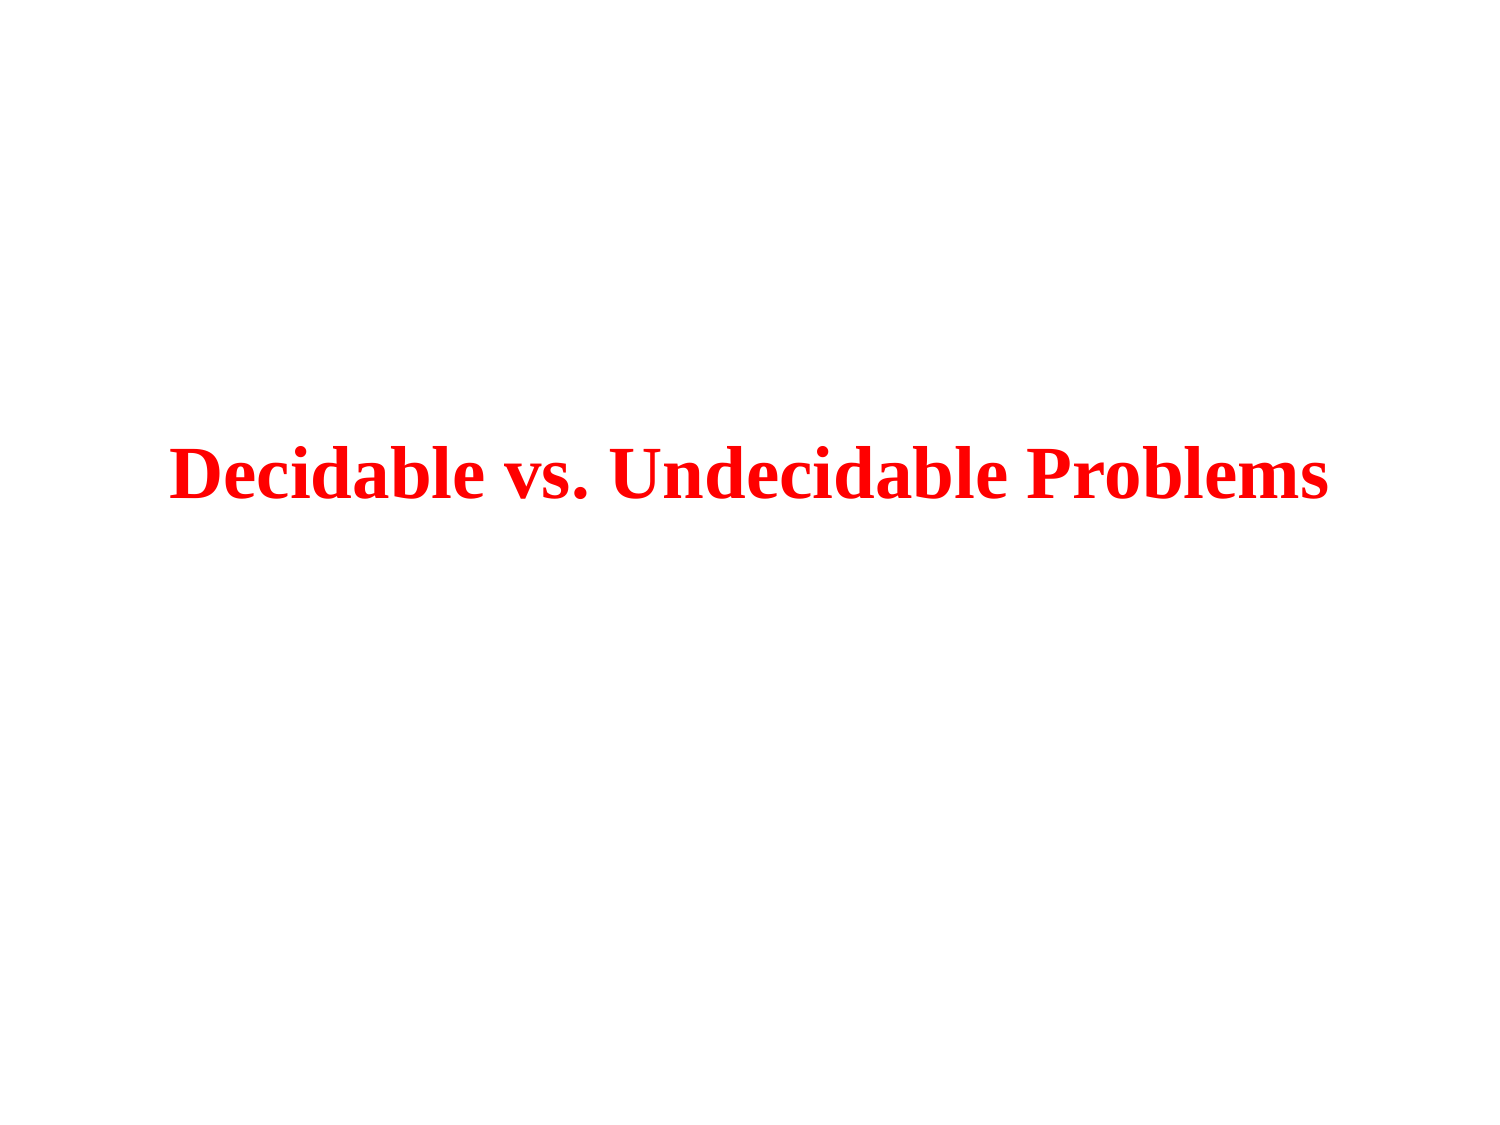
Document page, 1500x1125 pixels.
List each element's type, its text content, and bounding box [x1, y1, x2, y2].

title Decidable vs. Undecidable Problems [112, 375, 1388, 563]
